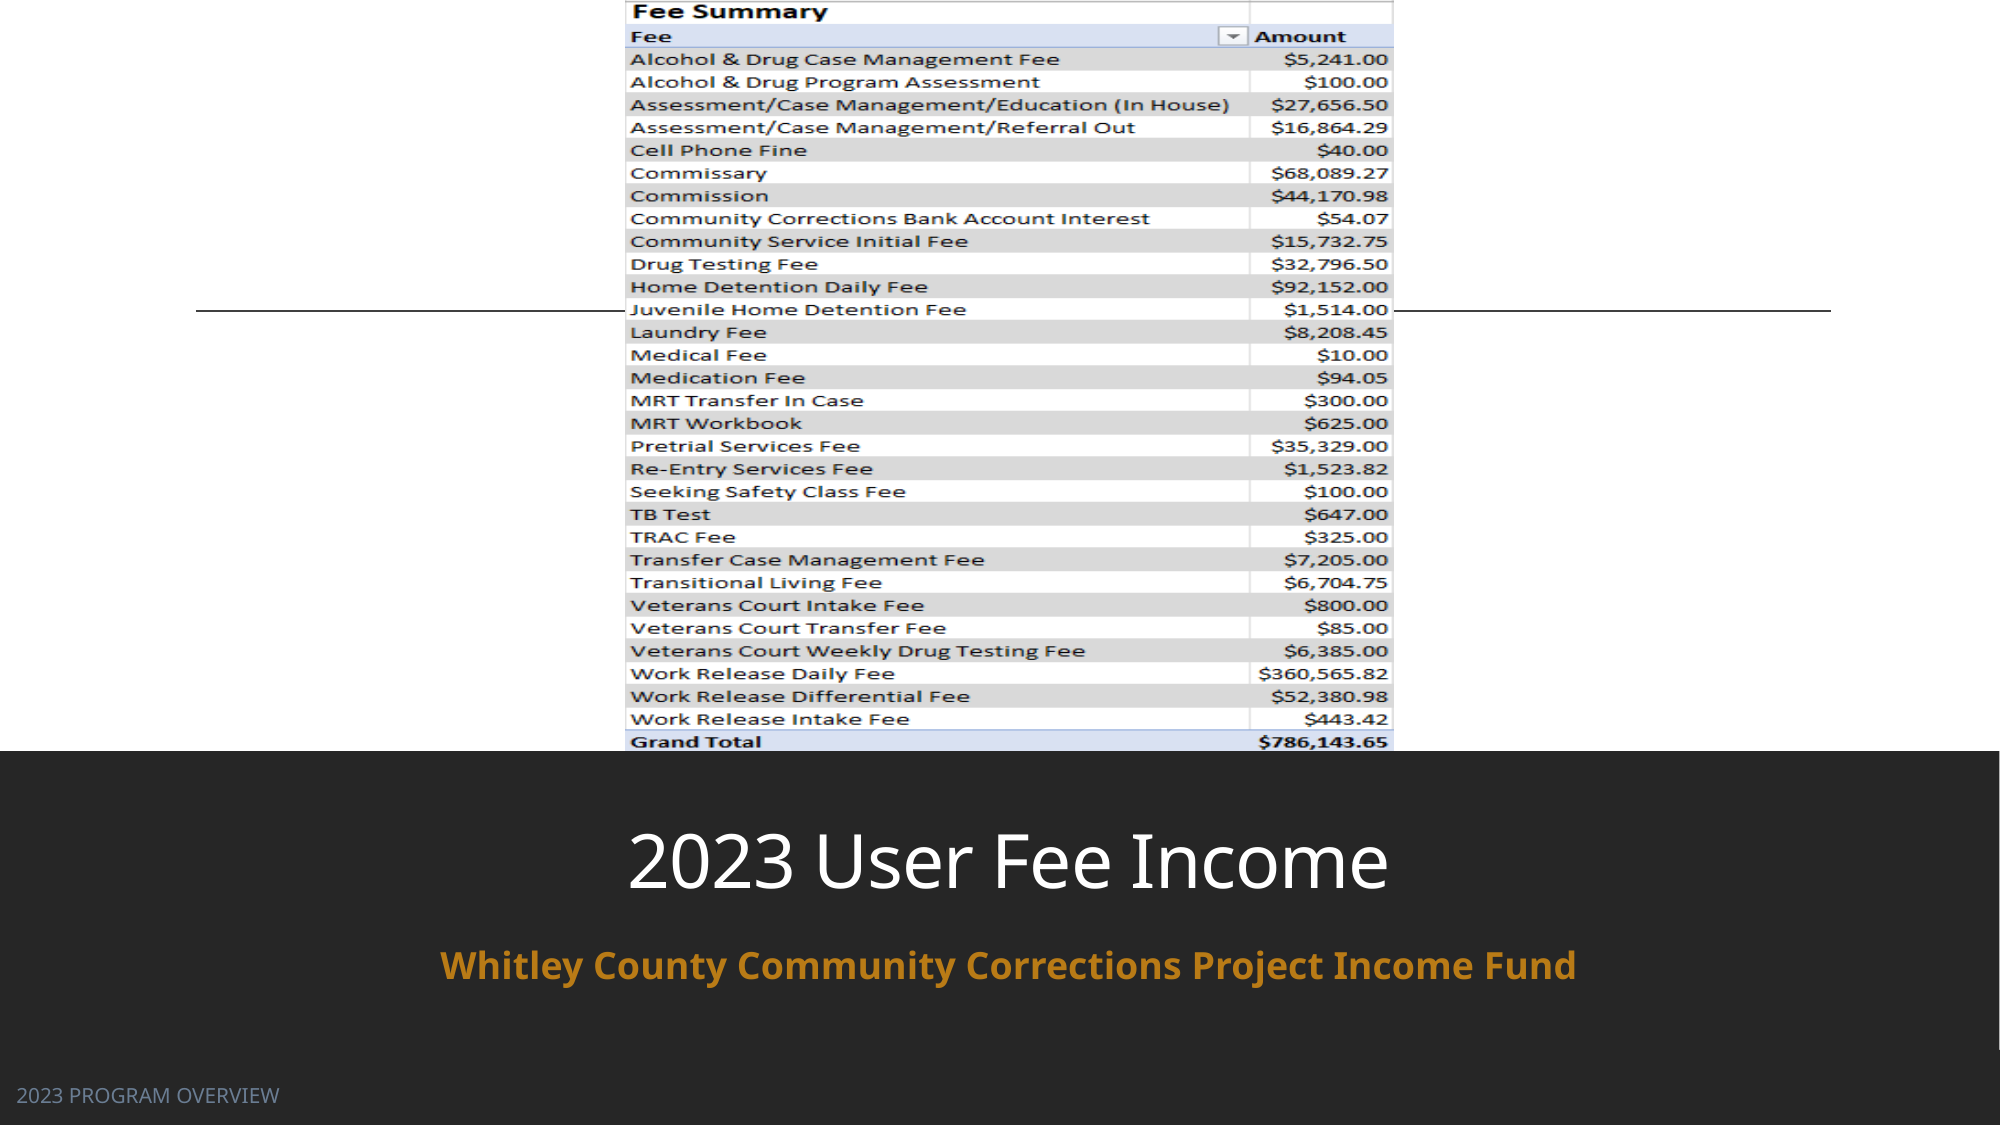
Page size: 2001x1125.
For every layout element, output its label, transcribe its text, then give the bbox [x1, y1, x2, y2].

footer 2023 program Overview [1, 1065, 1120, 1125]
title 2023 User Fee Income [180, 783, 1839, 906]
picture [624, 0, 1395, 752]
list Whitley County Community Corrections Project Income Fund [180, 937, 1839, 1038]
